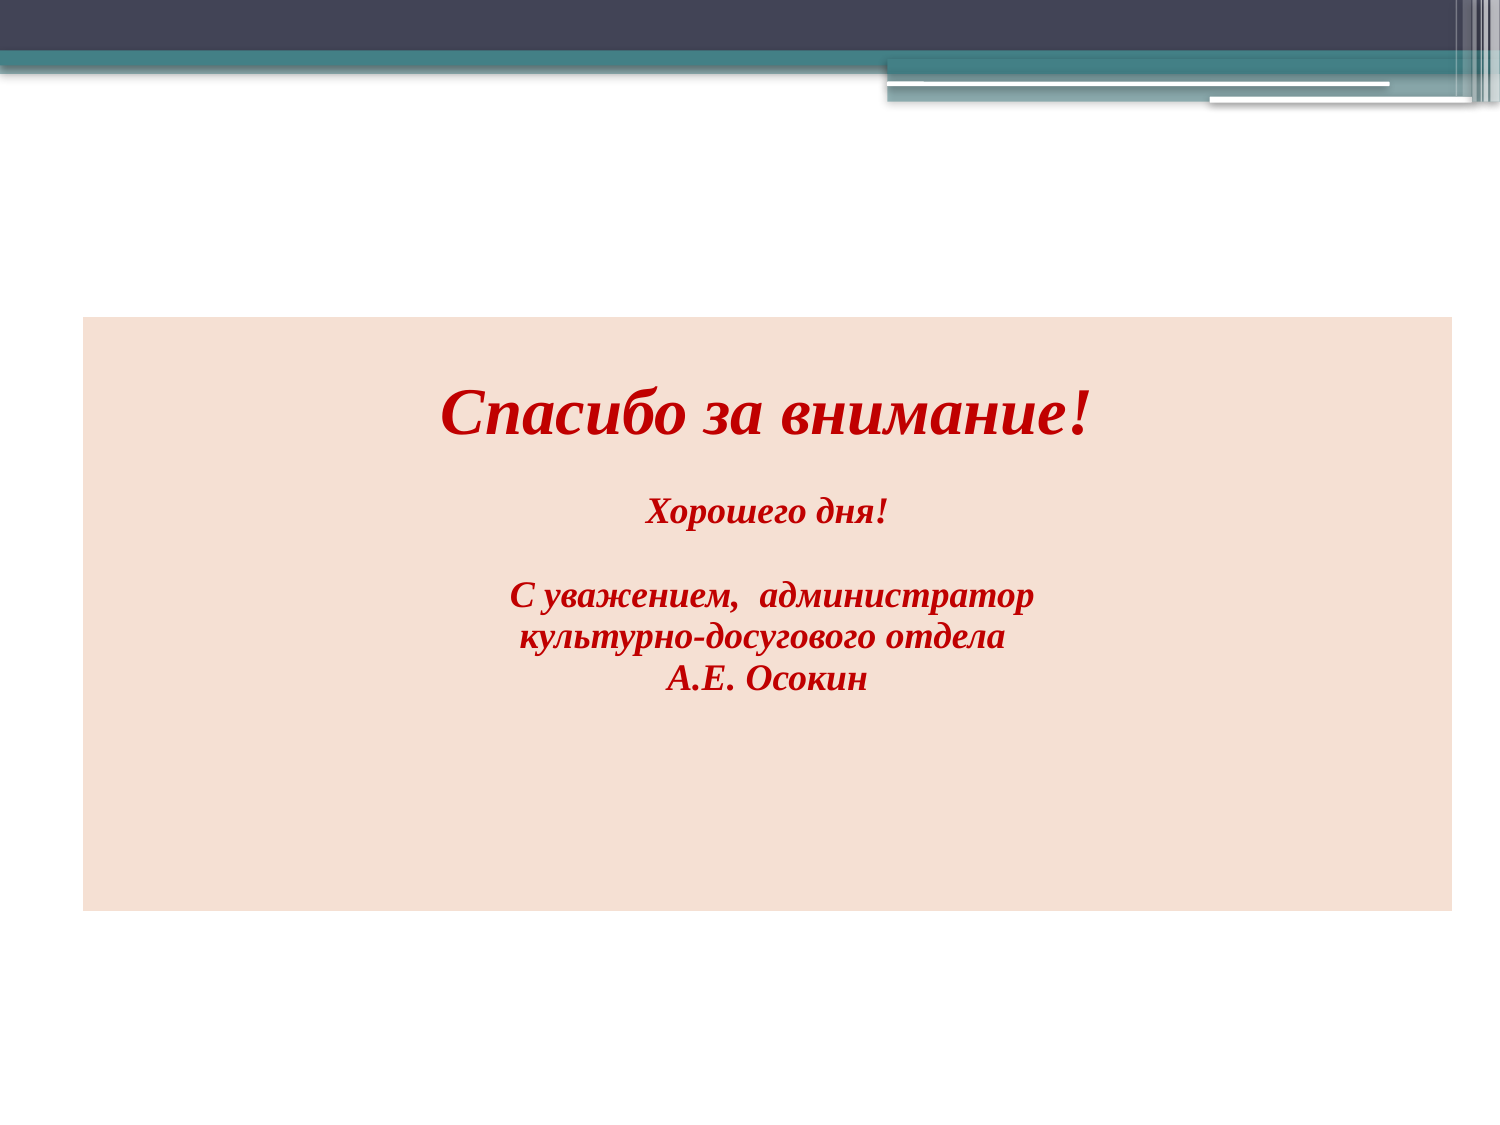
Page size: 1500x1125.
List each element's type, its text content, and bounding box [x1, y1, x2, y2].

table_header Спасибо за внимание! Хорошего дня! С уважением, администратор культурно-досугового отдела А.Е. Осокин [83, 317, 1452, 911]
